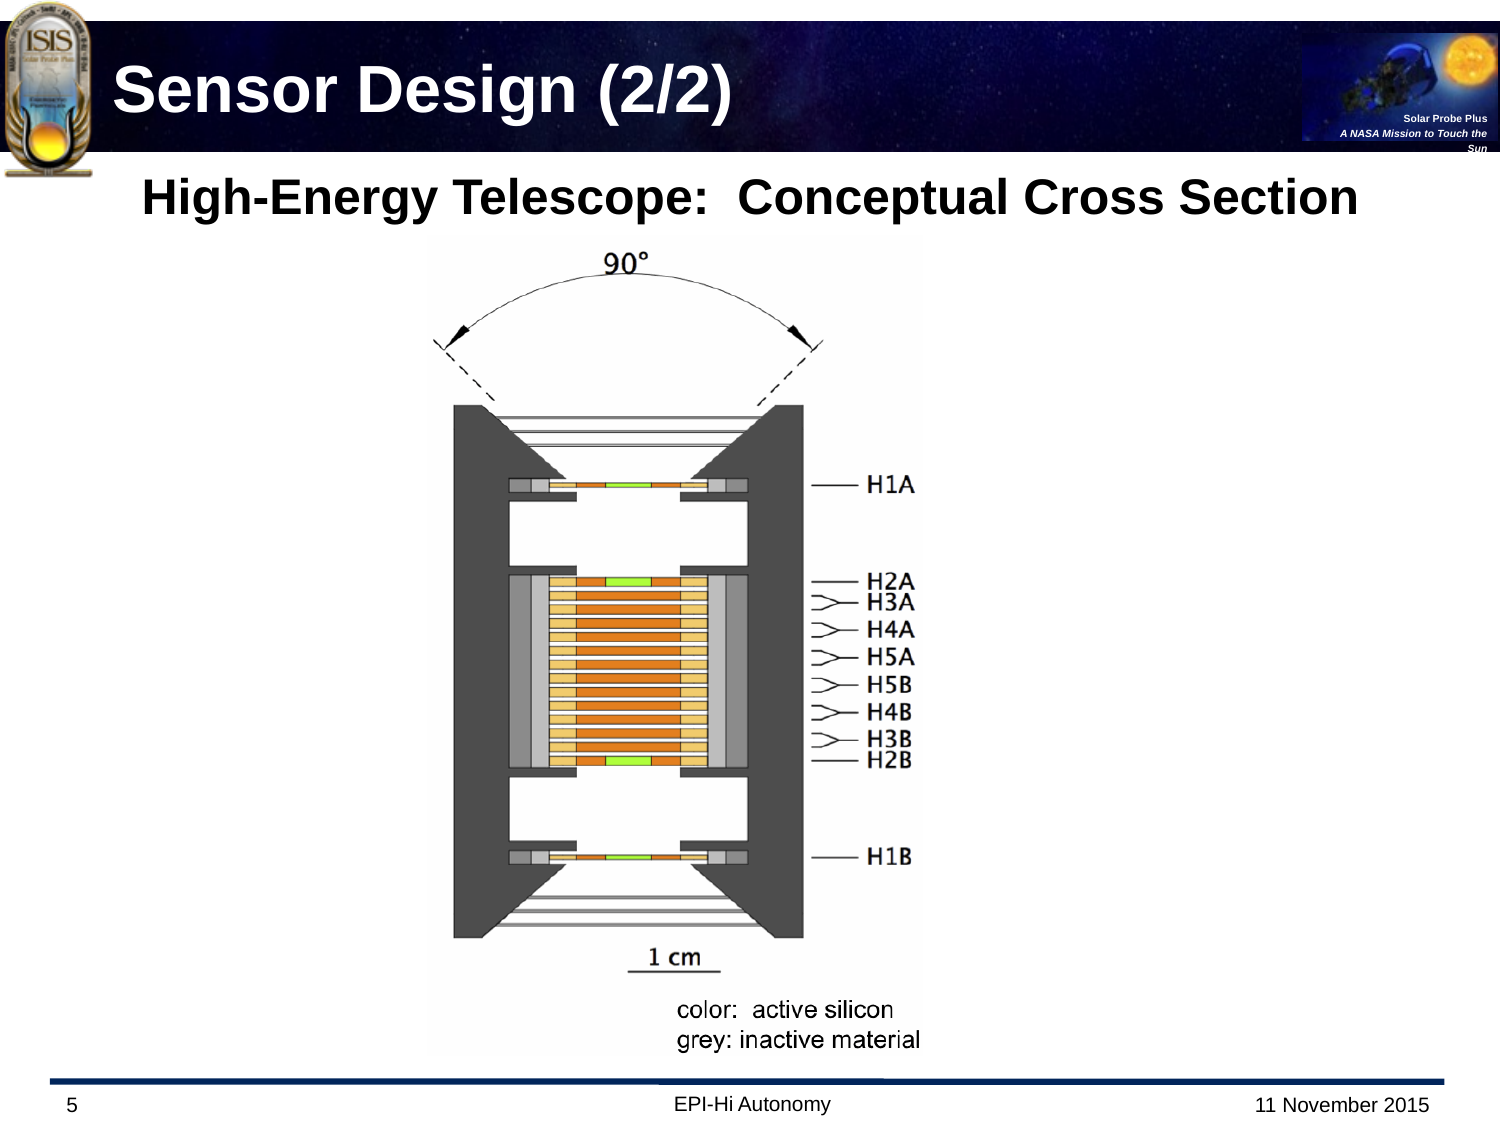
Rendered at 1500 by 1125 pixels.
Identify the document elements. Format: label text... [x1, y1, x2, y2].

text_box High-Energy Telescope: Conceptual Cross Section [69, 157, 1432, 232]
picture [0, 0, 1500, 179]
picture [414, 235, 924, 1057]
title Sensor Design (2/2) [111, 30, 1294, 142]
